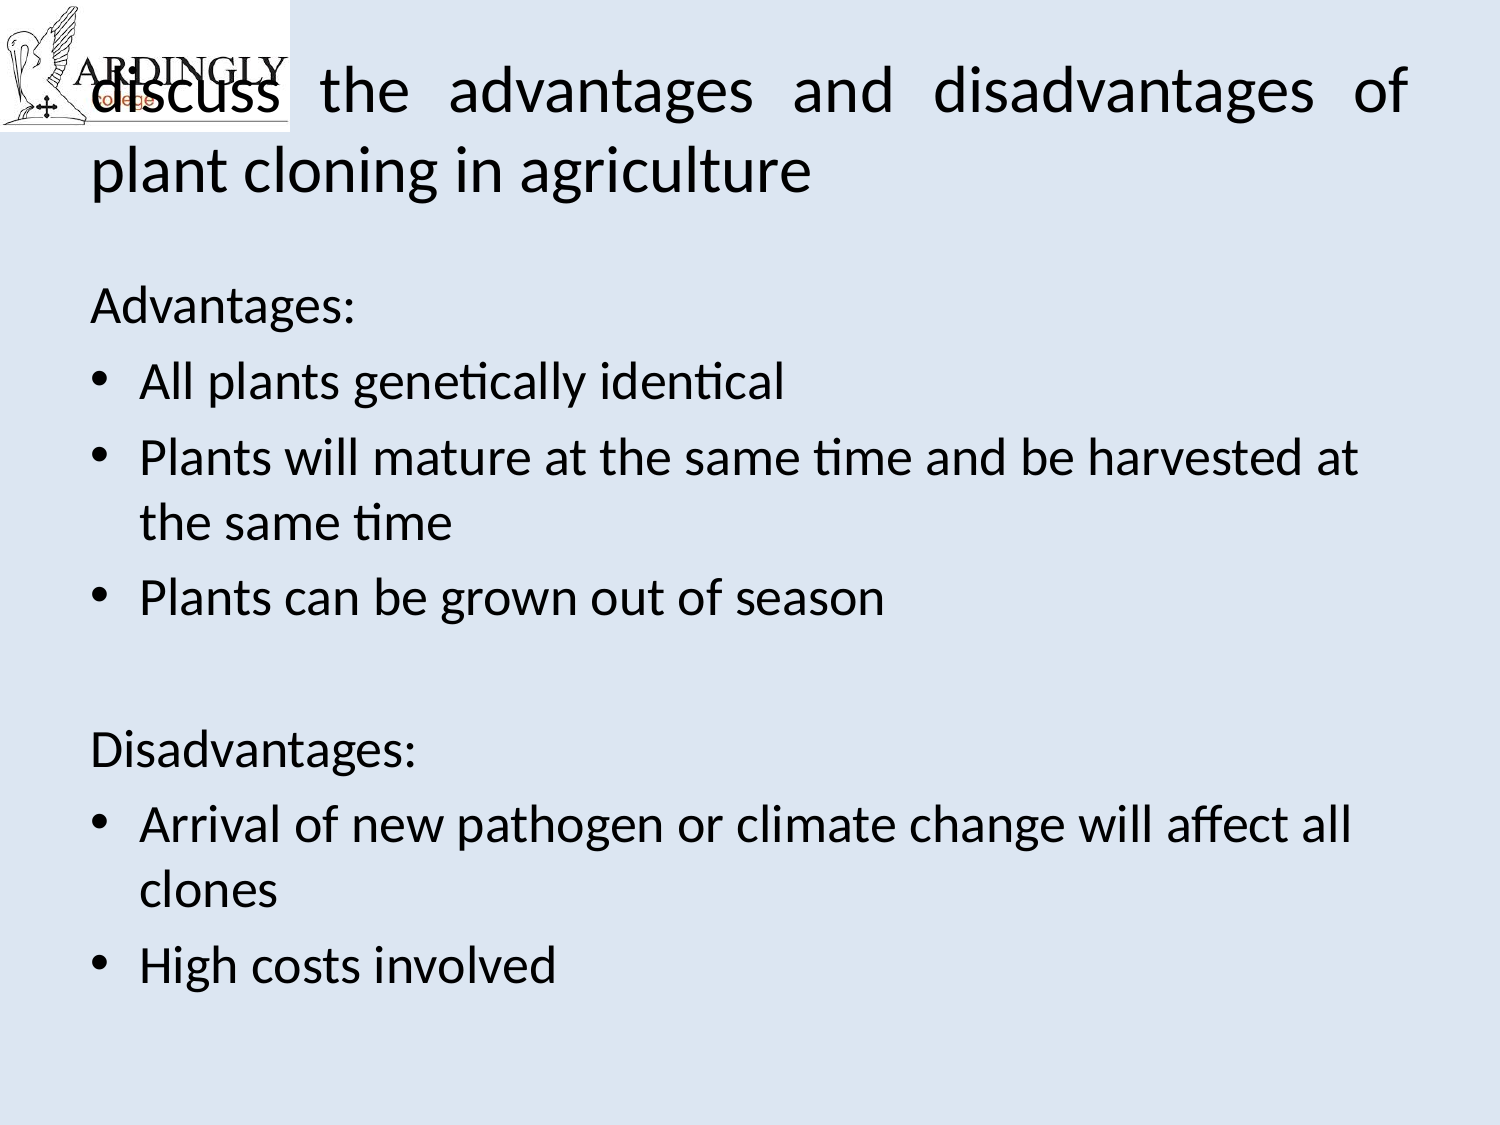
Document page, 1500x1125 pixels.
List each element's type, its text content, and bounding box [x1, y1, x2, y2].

picture [0, 0, 290, 132]
title discuss the advantages and disadvantages of plant cloning in agriculture [75, 19, 1425, 233]
list Advantages: All plants genetically identical Plants will mature at the same time and be harvested at the same time Plants can be grown out of season Disadvantages: Arrival of new pathogen or climate change will affect all clones High costs involved [75, 262, 1425, 1005]
